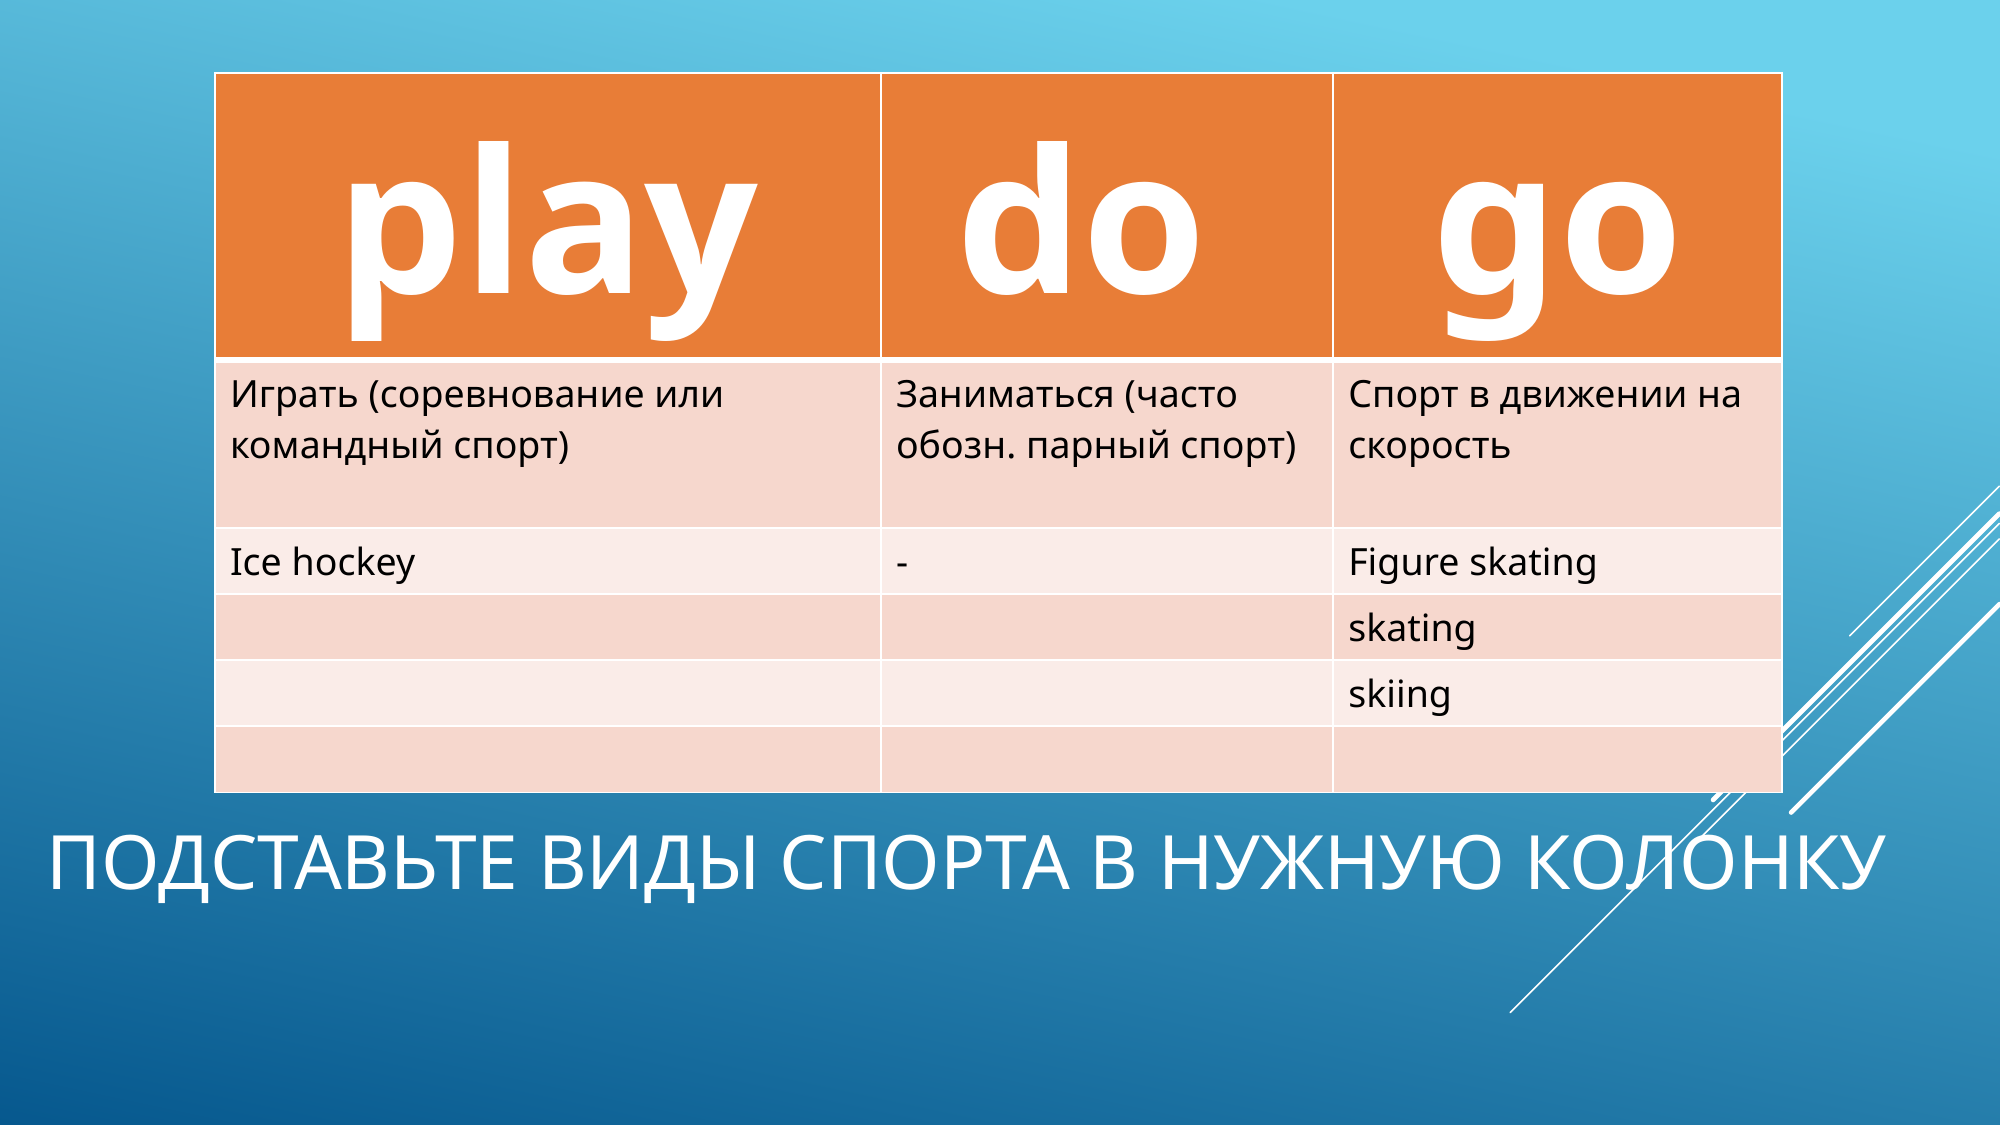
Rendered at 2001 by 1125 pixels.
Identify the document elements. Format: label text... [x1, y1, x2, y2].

table_cell Ice hockey [216, 529, 880, 593]
table_cell - [882, 529, 1332, 593]
table_cell skiing [1334, 661, 1781, 725]
table_header do [882, 74, 1332, 357]
table_cell [882, 661, 1332, 725]
table_cell Figure skating [1334, 529, 1781, 593]
table_header go [1334, 74, 1781, 357]
table_cell Заниматься (часто обозн. парный спорт) [882, 363, 1332, 527]
table_cell [216, 661, 880, 725]
table_cell [882, 727, 1332, 792]
table_cell [216, 727, 880, 792]
table_cell Играть (соревнование или командный спорт) [216, 363, 880, 527]
table_cell [1334, 727, 1781, 792]
table_cell Спорт в движении на скорость [1334, 363, 1781, 527]
table_cell [216, 595, 880, 659]
title Подставьте виды спорта в нужную колонку [31, 736, 1960, 984]
table_cell skating [1334, 595, 1781, 659]
table_cell [882, 595, 1332, 659]
table_header play [216, 74, 880, 357]
